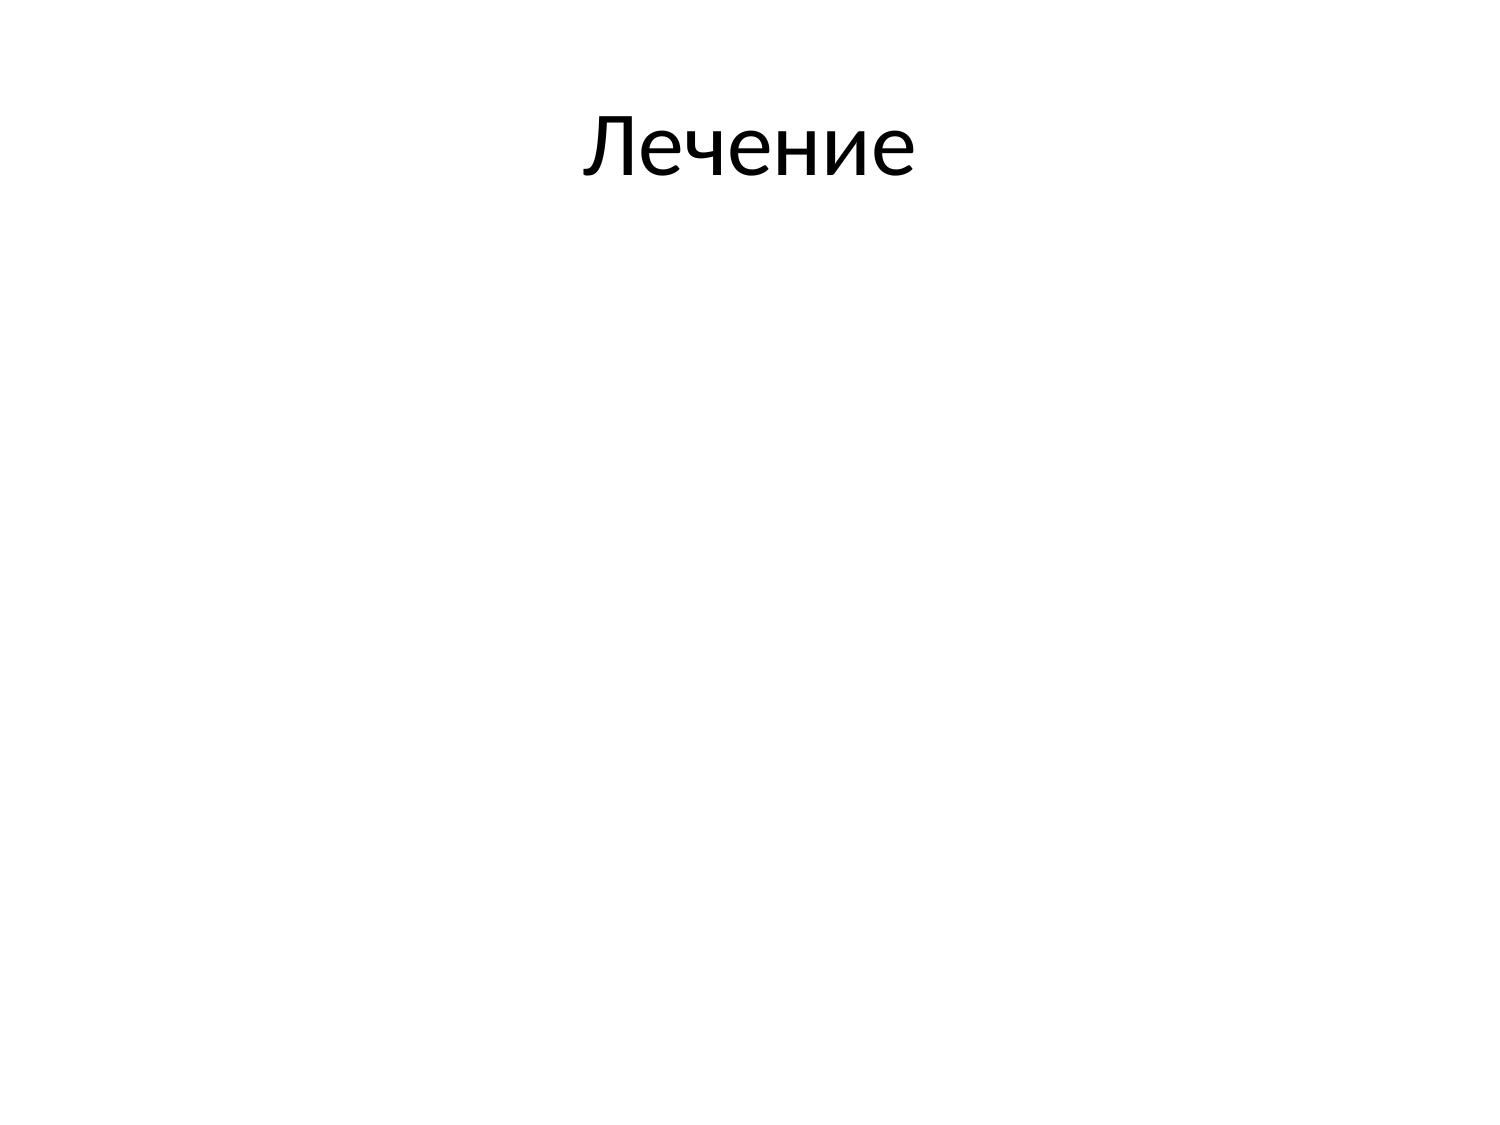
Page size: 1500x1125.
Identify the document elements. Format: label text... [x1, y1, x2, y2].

title Лечение [74, 44, 1426, 233]
